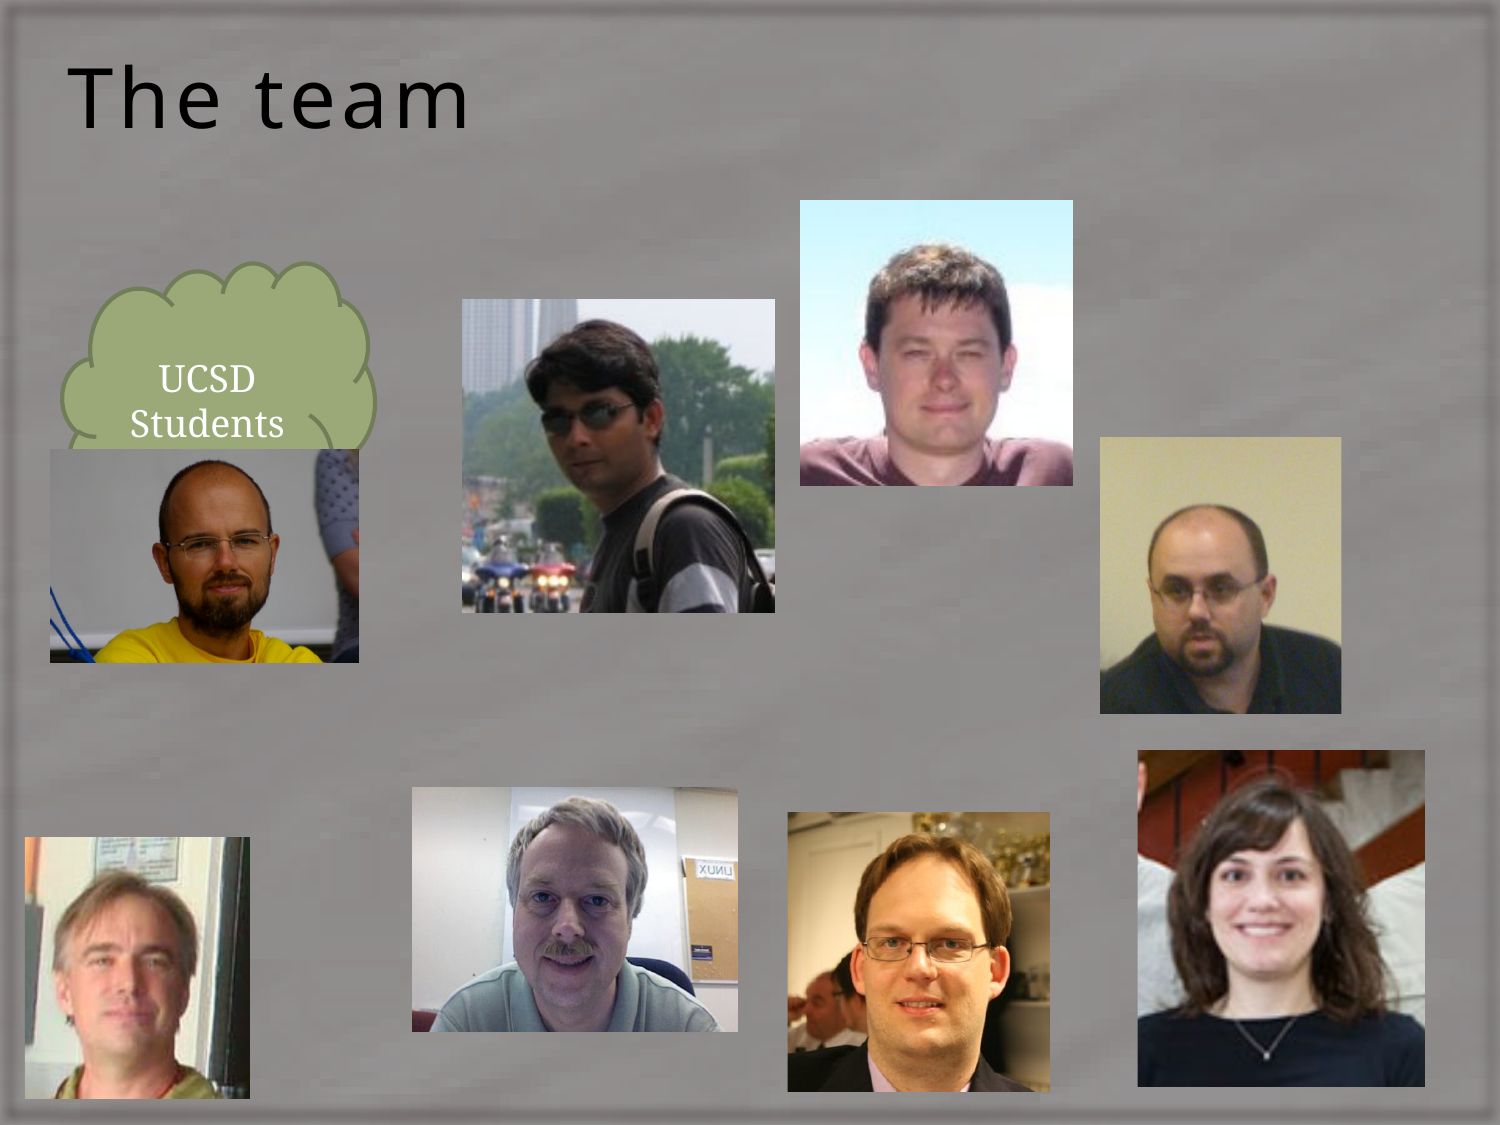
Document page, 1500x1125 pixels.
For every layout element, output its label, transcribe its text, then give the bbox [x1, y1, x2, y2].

picture [1137, 749, 1426, 1087]
picture [1099, 437, 1342, 714]
text_box UCSD Students [60, 261, 378, 452]
picture [49, 449, 359, 663]
title The team [52, 37, 1448, 225]
picture [412, 787, 738, 1032]
picture [799, 199, 1074, 486]
picture [24, 837, 251, 1099]
picture [787, 812, 1051, 1092]
picture [462, 299, 776, 613]
